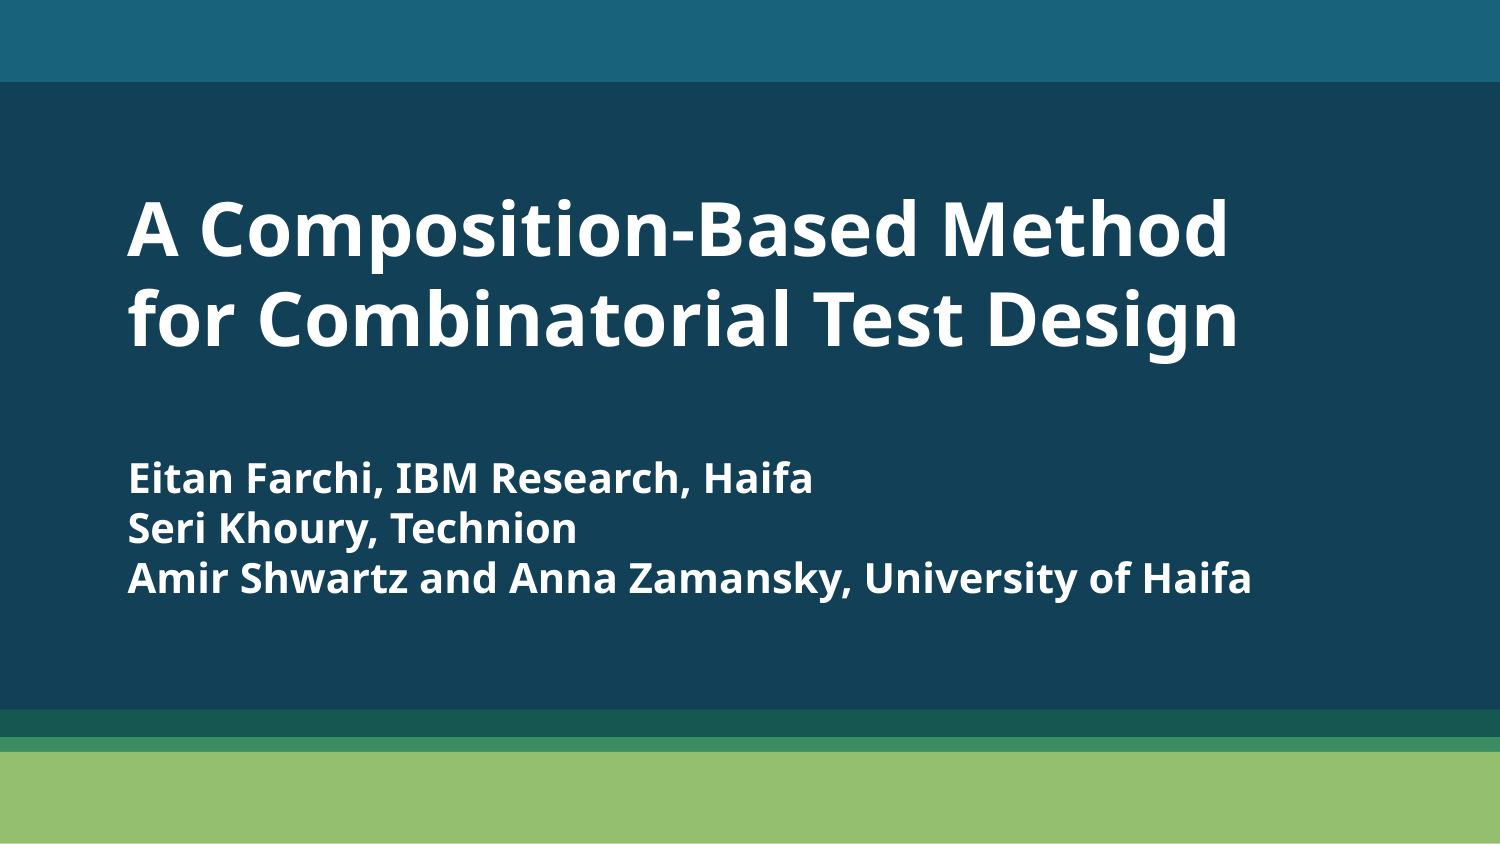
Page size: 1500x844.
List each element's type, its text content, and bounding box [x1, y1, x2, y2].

title A Composition-Based Method for Combinatorial Test Design Eitan Farchi, IBM Research, Haifa Seri Khoury, Technion Amir Shwartz and Anna Zamansky, University of Haifa [112, 426, 1296, 617]
